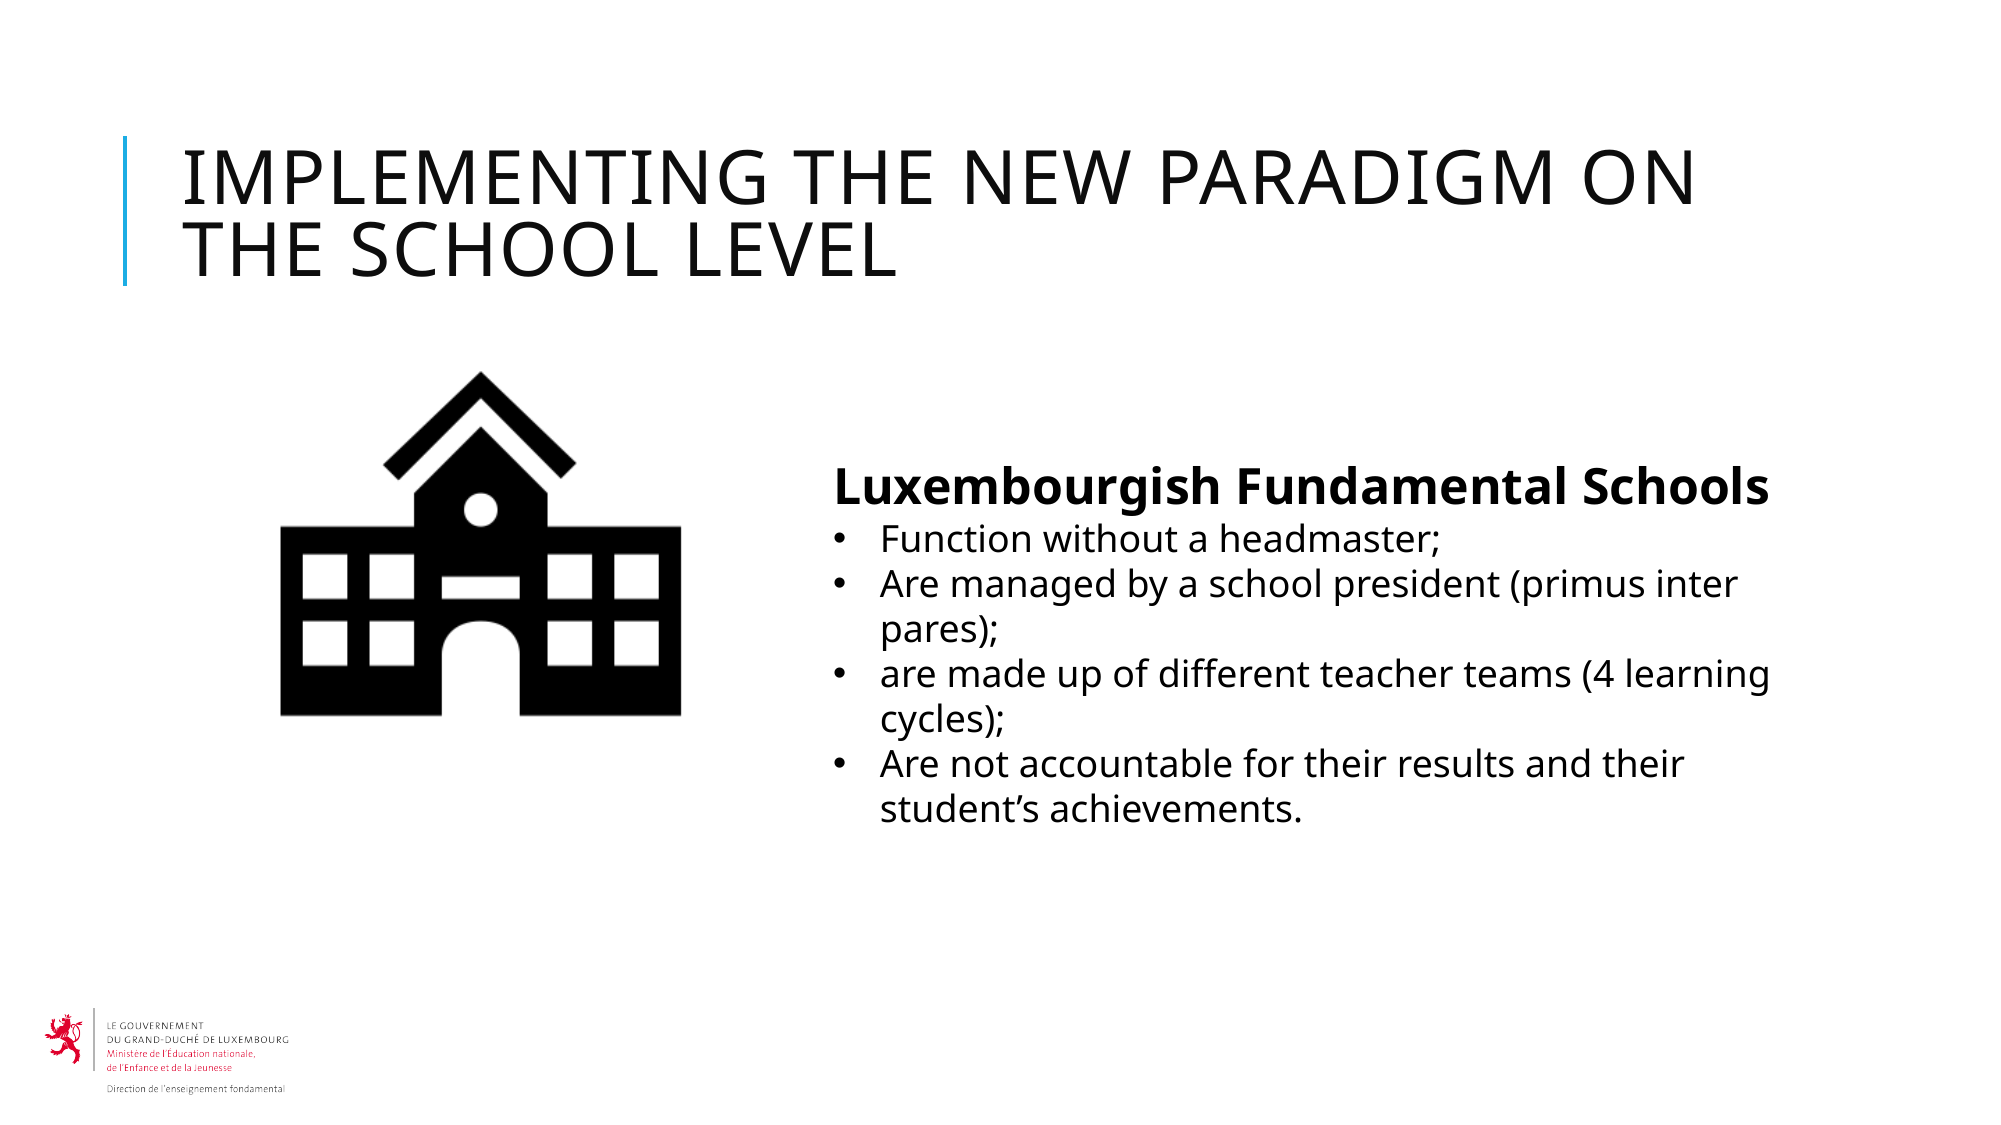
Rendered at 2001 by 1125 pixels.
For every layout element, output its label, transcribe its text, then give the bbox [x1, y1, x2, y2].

picture [39, 1007, 296, 1099]
text_box Luxembourgish Fundamental Schools Function without a headmaster; Are managed by a school president (primus inter pares); are made up of different teacher teams (4 learning cycles); Are not accountable for their results and their student’s achievements. [818, 447, 1819, 838]
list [214, 277, 749, 811]
title Implementing the new Paradigm on the School level [168, 96, 1763, 342]
